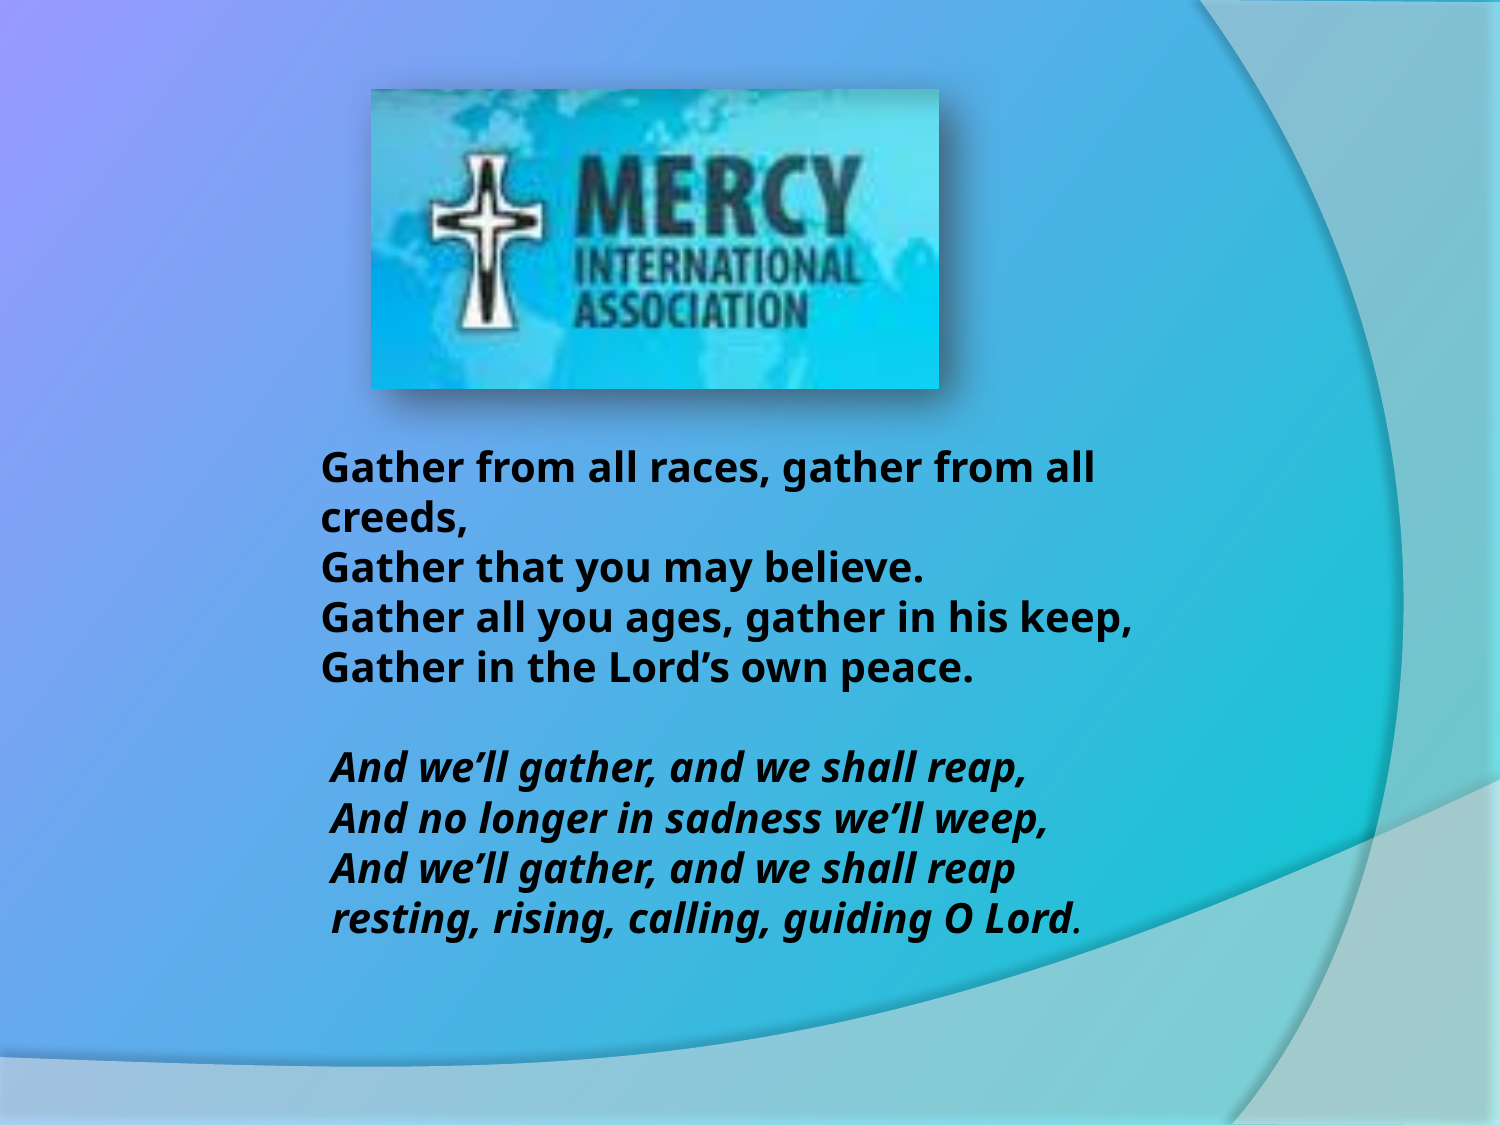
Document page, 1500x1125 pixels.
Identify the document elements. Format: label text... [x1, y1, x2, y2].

title Gather from all races, gather from all creeds, Gather that you may believe. Gather all you ages, gather in his keep, Gather in the Lord’s own peace. And we’ll gather, and we shall reap, And no longer in sadness we’ll weep, And we’ll gather, and we shall reap resting, rising, calling, guiding O Lord. [312, 397, 1258, 986]
picture [430, 382, 439, 389]
picture [371, 89, 940, 389]
picture [600, 364, 608, 370]
